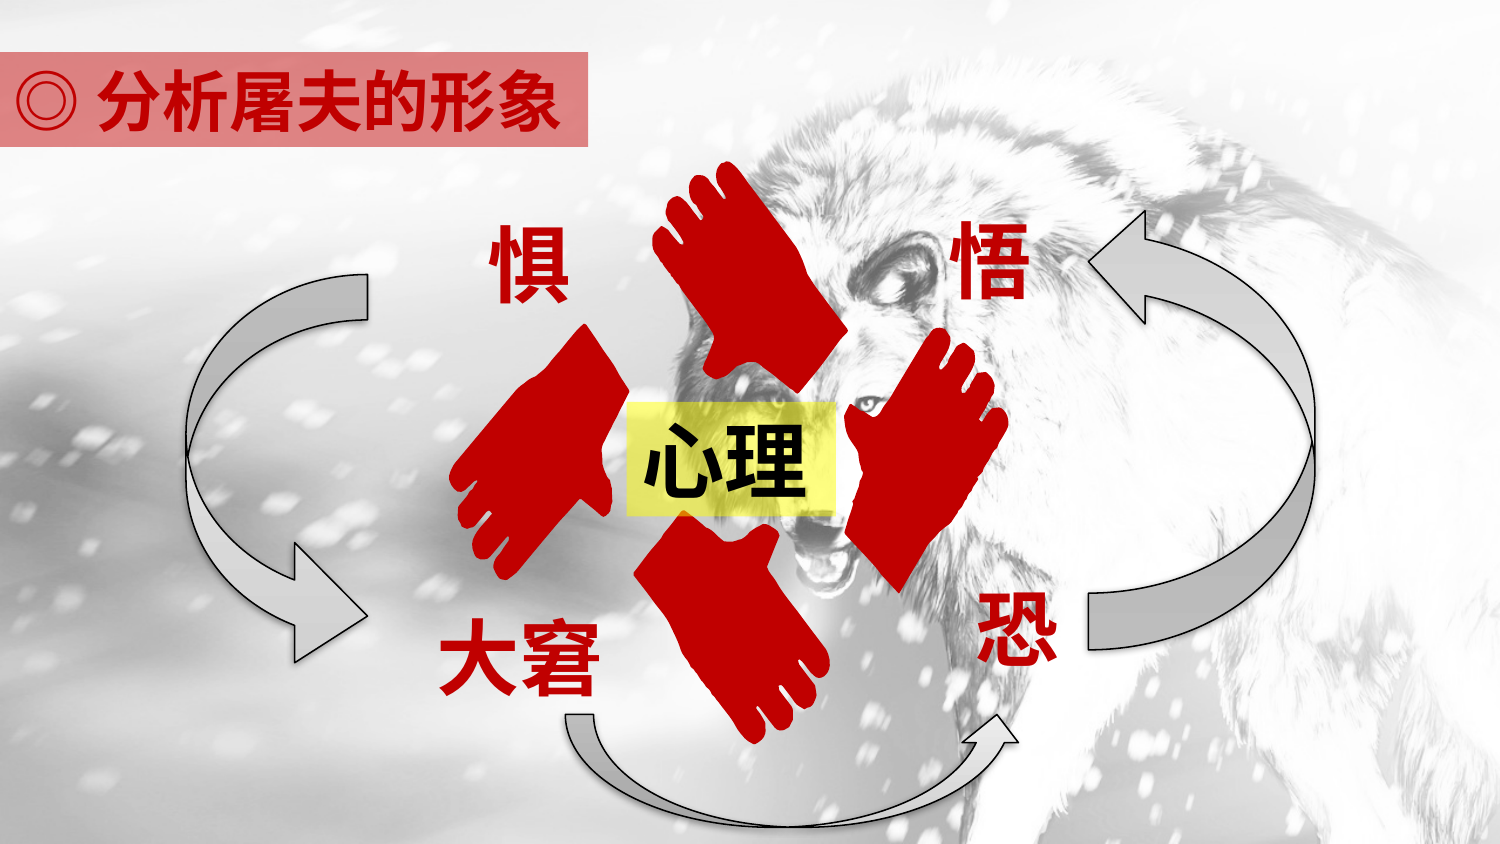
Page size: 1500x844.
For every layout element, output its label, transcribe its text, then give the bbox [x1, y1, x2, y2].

text_box [449, 323, 630, 581]
text_box [633, 517, 830, 745]
text_box [564, 713, 1020, 829]
text_box [1087, 210, 1316, 651]
text_box ◎分析屠夫的形象 [0, 52, 589, 147]
text_box 恐 [960, 569, 1100, 685]
text_box 惧 [473, 205, 571, 321]
text_box [652, 161, 848, 394]
text_box [185, 273, 369, 664]
text_box 悟 [933, 201, 1058, 317]
text_box 心理 [626, 401, 836, 517]
text_box [844, 327, 1009, 594]
text_box 大窘 [421, 598, 655, 714]
